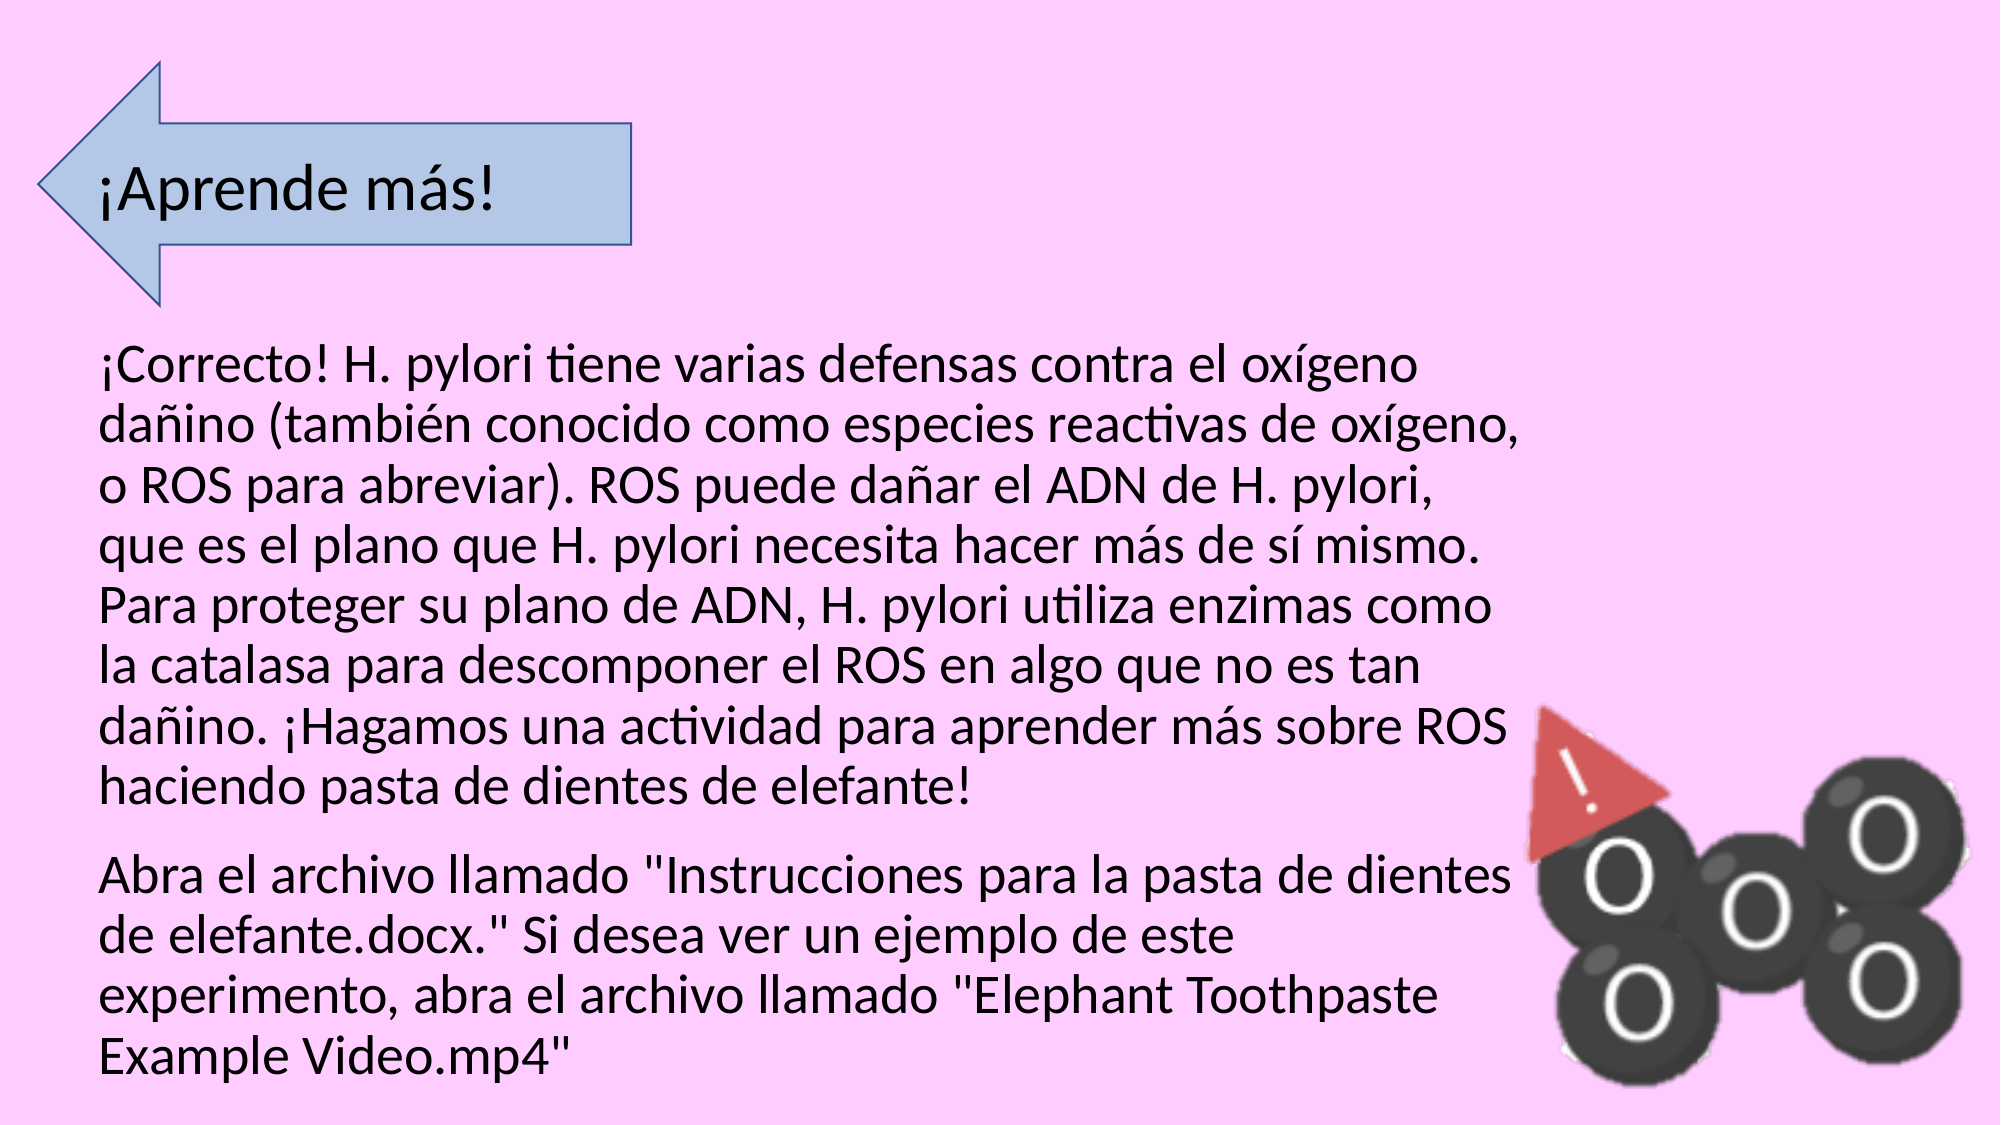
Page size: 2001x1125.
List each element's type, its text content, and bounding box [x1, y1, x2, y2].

picture [1501, 697, 2000, 1106]
list ¡Correcto! H. pylori tiene varias defensas contra el oxígeno dañino (también conocido como especies reactivas de oxígeno, o ROS para abreviar). ROS puede dañar el ADN de H. pylori, que es el plano que H. pylori necesita hacer más de sí mismo. Para proteger su plano de ADN, H. pylori utiliza enzimas como la catalasa para descomponer el ROS en algo que no es tan dañino. ¡Hagamos una actividad para aprender más sobre ROS haciendo pasta de dientes de elefante! Abra el archivo llamado "Instrucciones para la pasta de dientes de elefante.docx." Si desea ver un ejemplo de este experimento, abra el archivo llamado "Elephant Toothpaste Example Video.mp4" [83, 326, 1547, 1106]
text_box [38, 62, 674, 313]
